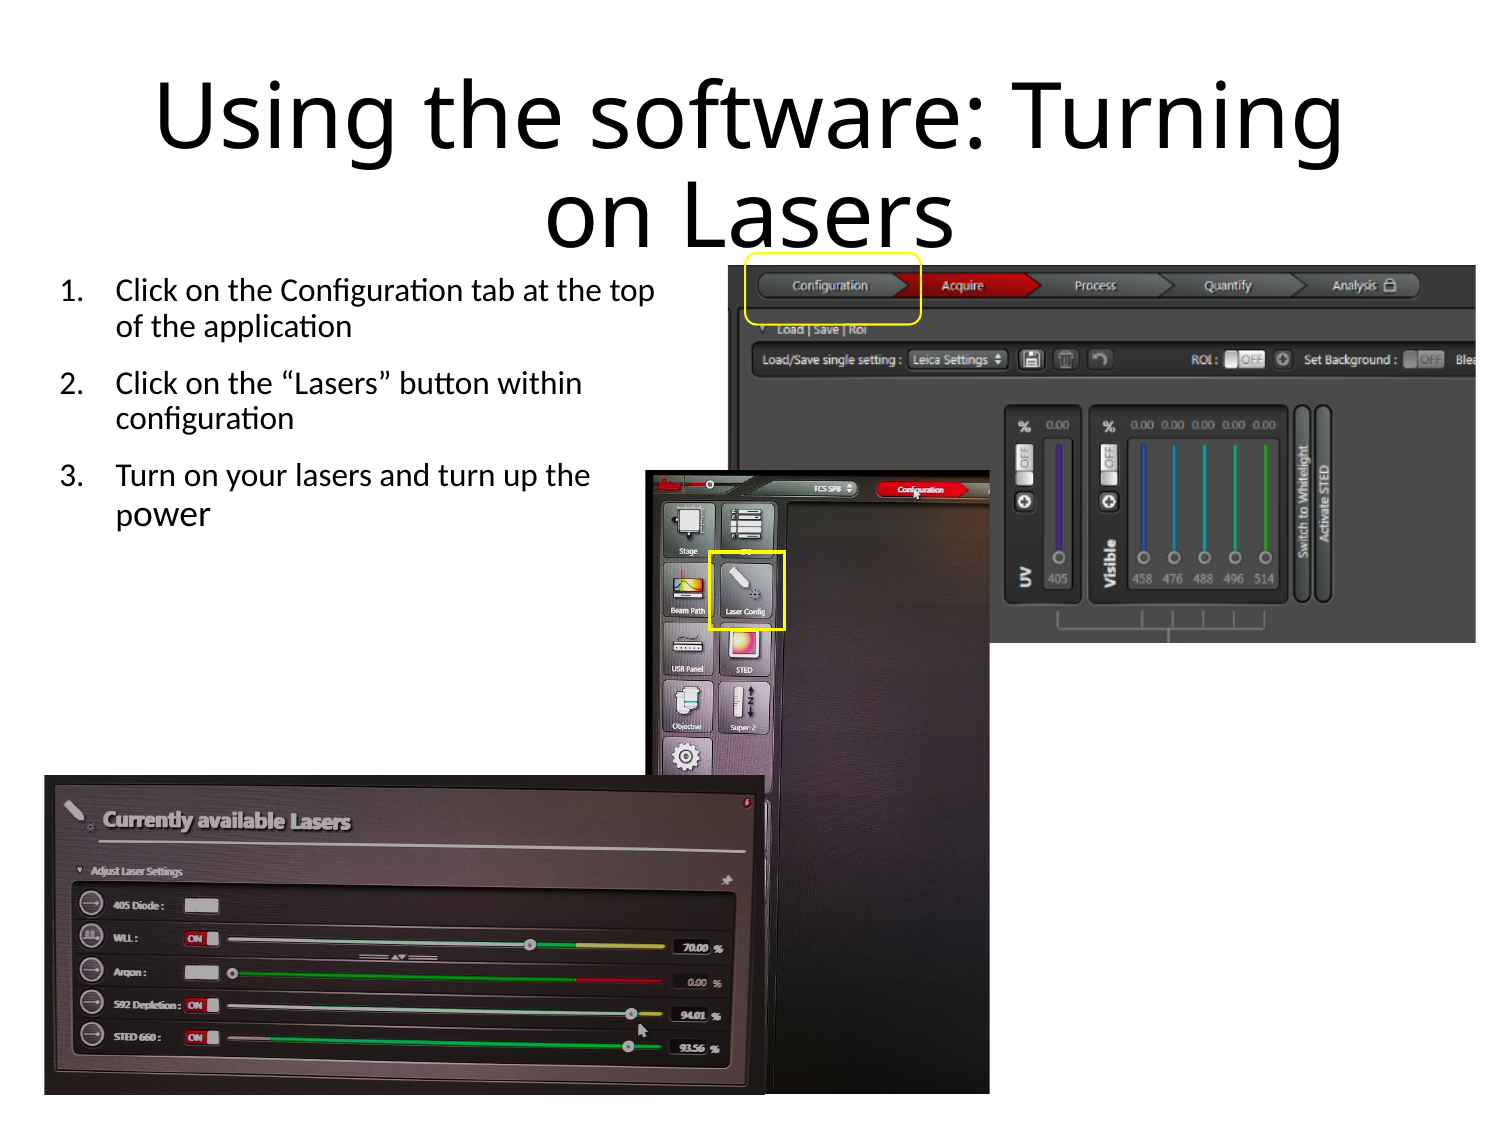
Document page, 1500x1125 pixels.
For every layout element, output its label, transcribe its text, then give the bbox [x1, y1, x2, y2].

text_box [727, 253, 1476, 644]
picture [44, 470, 990, 1095]
list Click on the Configuration tab at the top of the application Click on the “Lasers” button within configuration Turn on your lasers and turn up the power [44, 265, 689, 595]
title Using the software: Turning on Lasers [103, 59, 1397, 278]
